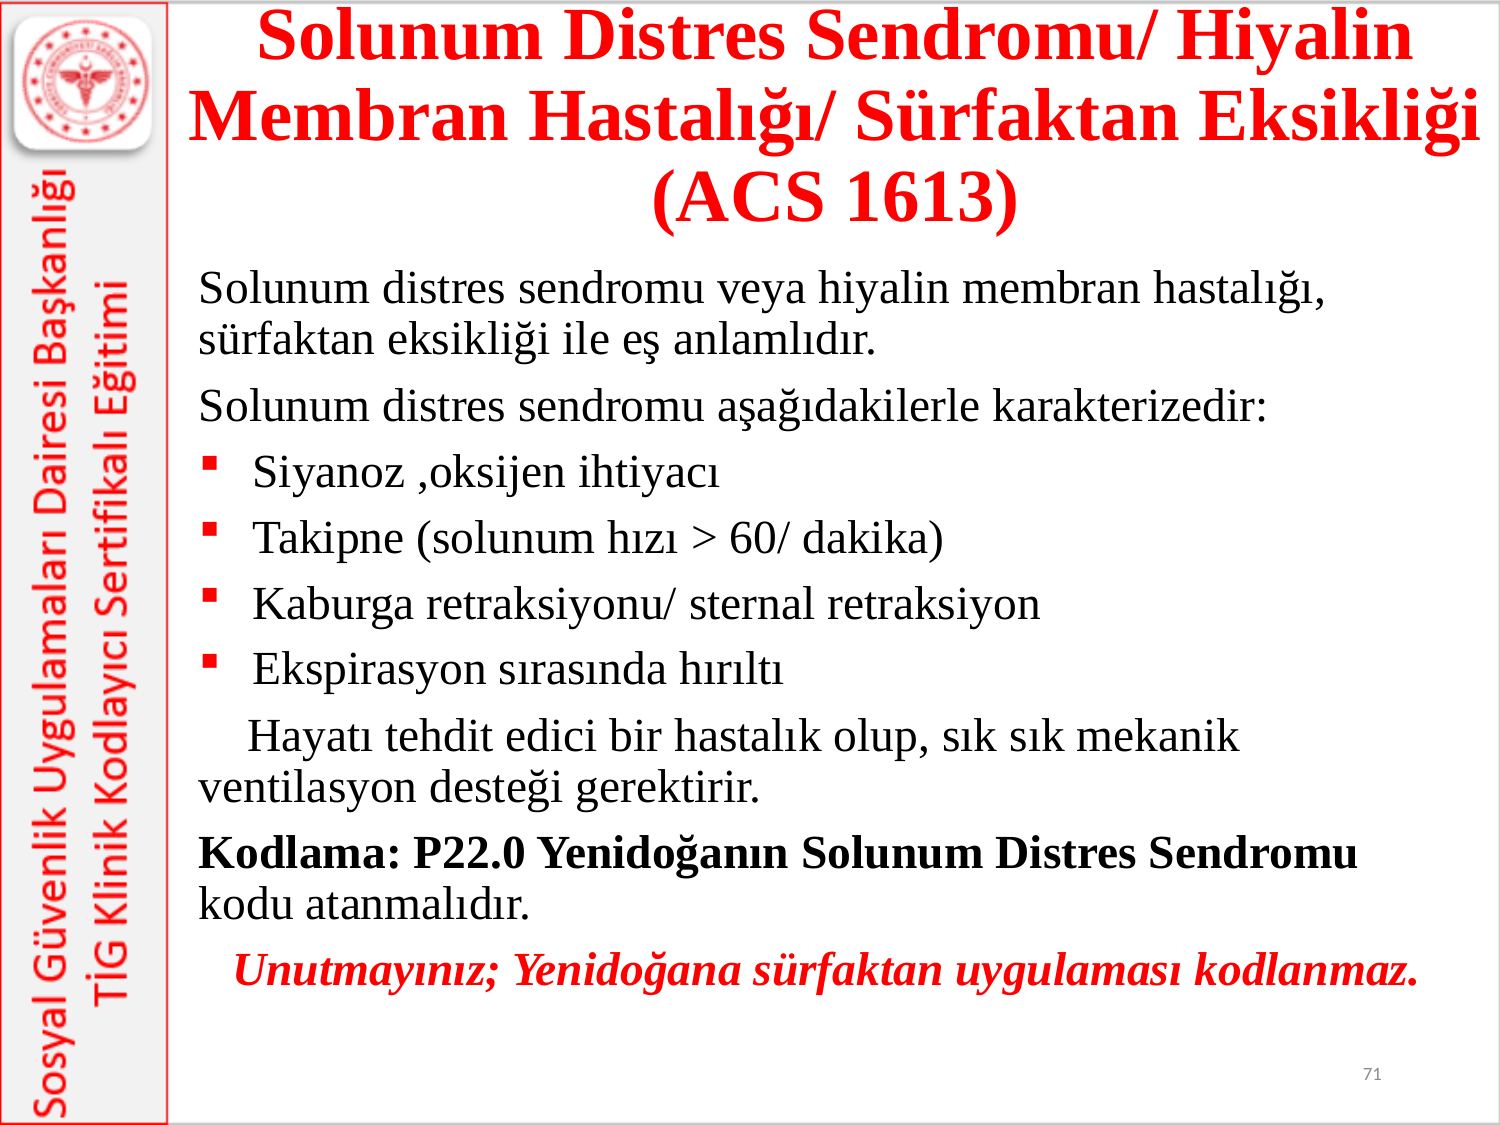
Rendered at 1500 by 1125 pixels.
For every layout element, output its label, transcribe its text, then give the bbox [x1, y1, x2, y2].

title Solunum Distres Sendromu/ Hiyalin Membran Hastalığı/ Sürfaktan Eksikliği (ACS 1613) [171, 0, 1500, 234]
list Solunum distres sendromu veya hiyalin membran hastalığı, sürfaktan eksikliği ile eş anlamlıdır. Solunum distres sendromu aşağıdakilerle karakterizedir: Siyanoz ,oksijen ihtiyacı Takipne (solunum hızı > 60/ dakika) Kaburga retraksiyonu/ sternal retraksiyon Ekspirasyon sırasında hırıltı Hayatı tehdit edici bir hastalık olup, sık sık mekanik ventilasyon desteği gerektirir. Kodlama: P22.0 Yenidoğanın Solunum Distres Sendromu kodu atanmalıdır. Unutmayınız; Yenidoğana sürfaktan uygulaması kodlanmaz. [171, 255, 1483, 1012]
slide_number 71 [1059, 1042, 1397, 1103]
picture [0, 0, 1500, 1125]
